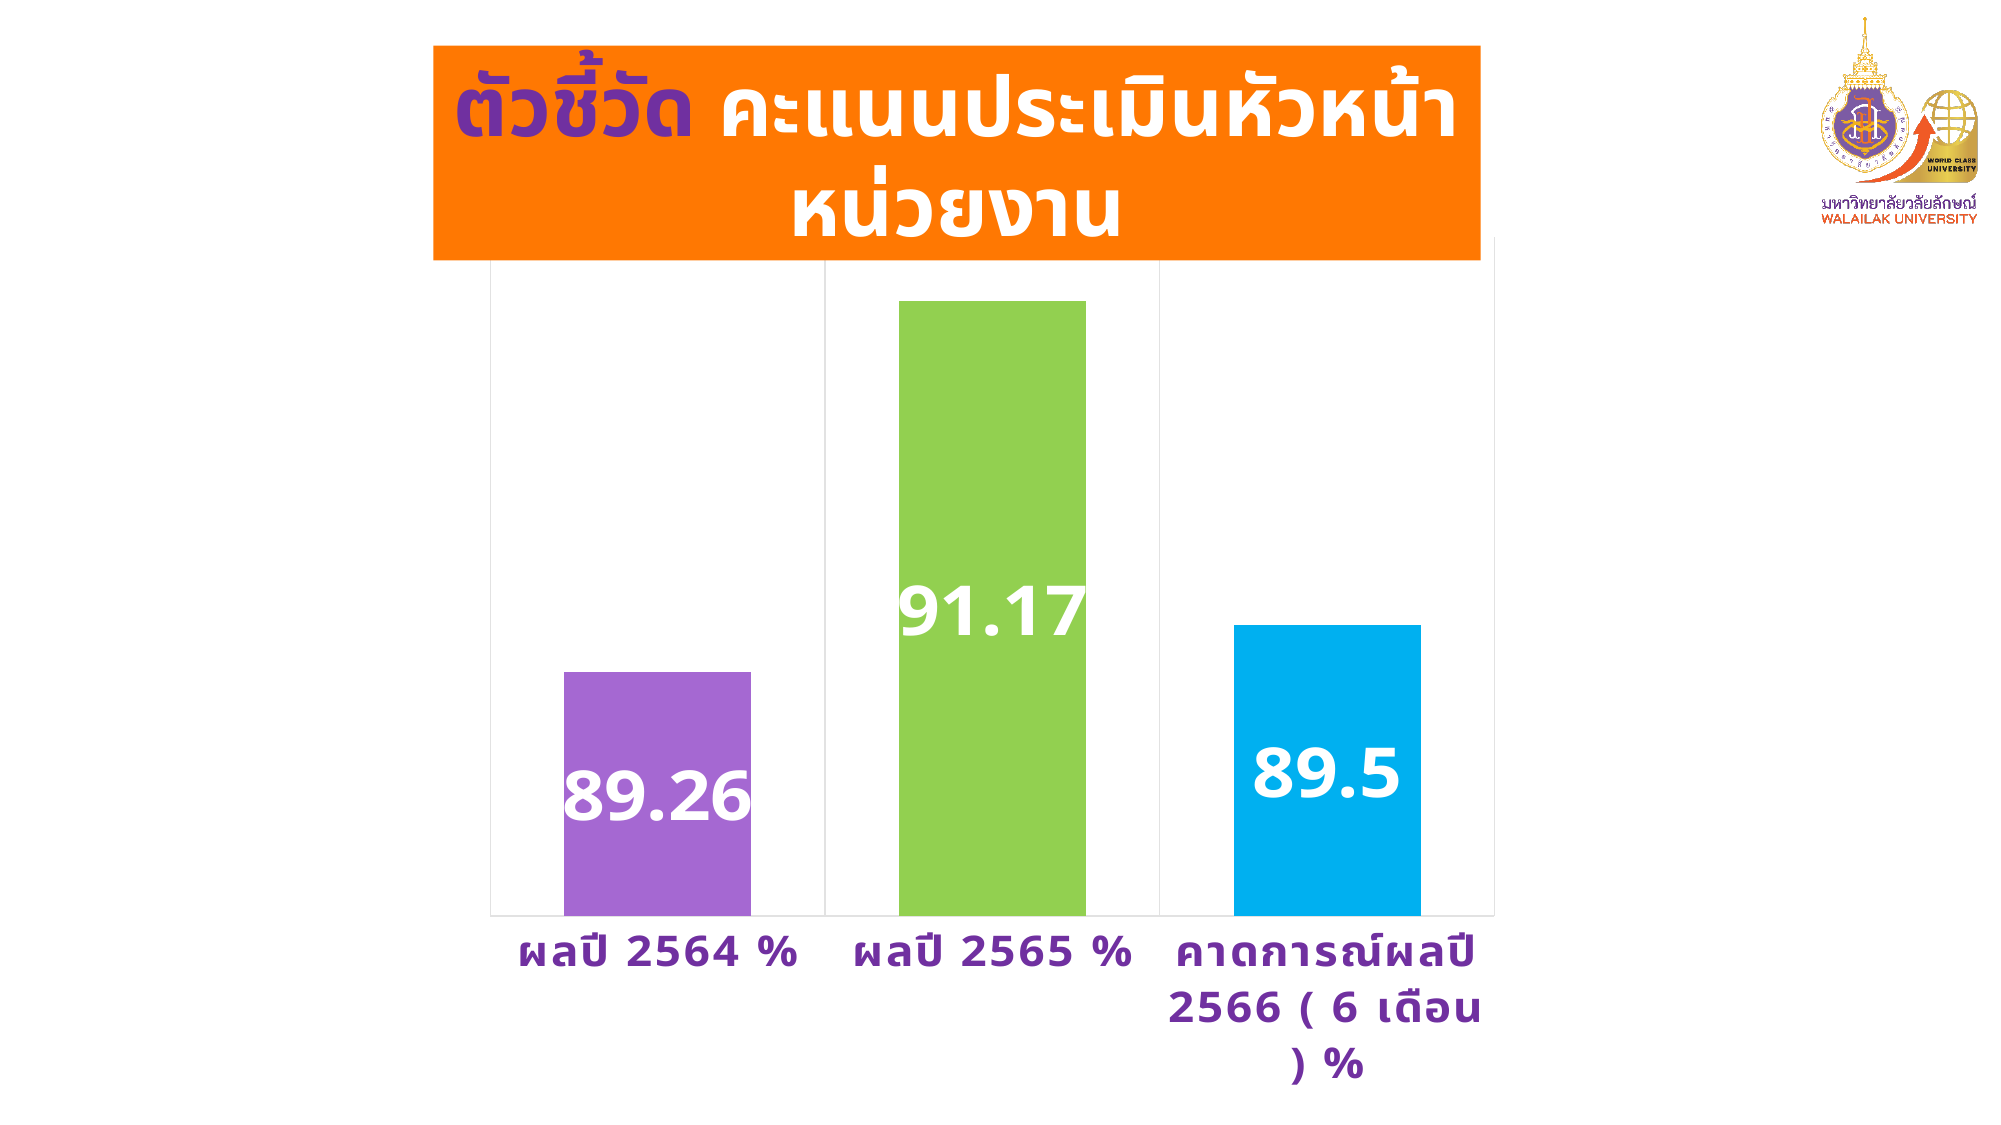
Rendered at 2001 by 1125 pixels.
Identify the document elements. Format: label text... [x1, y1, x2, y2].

chart [489, 236, 1528, 1090]
picture [1805, 8, 1993, 237]
text_box ตัวชี้วัด คะแนนประเมินหัวหน้าหน่วยงาน [433, 45, 1481, 261]
